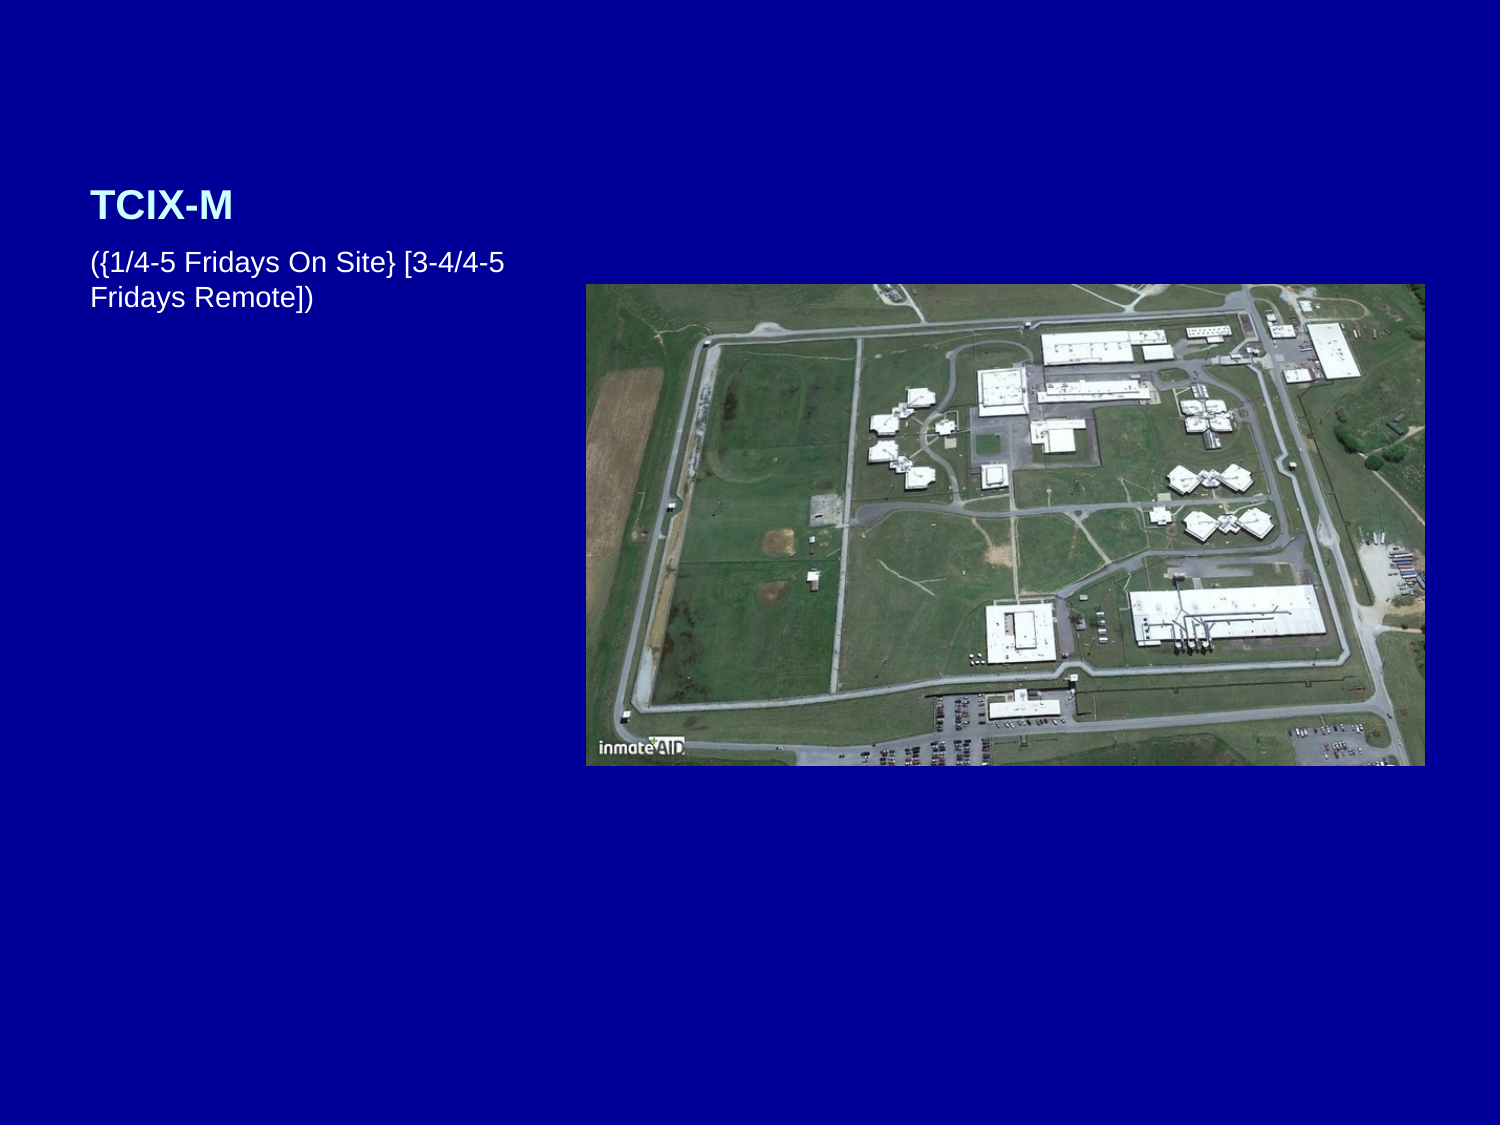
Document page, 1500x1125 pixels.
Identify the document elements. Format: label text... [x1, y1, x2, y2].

list ({1/4-5 Fridays On Site} [3-4/4-5 Fridays Remote]) [74, 235, 569, 313]
title TCIX-M [74, 44, 569, 235]
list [586, 284, 1426, 766]
